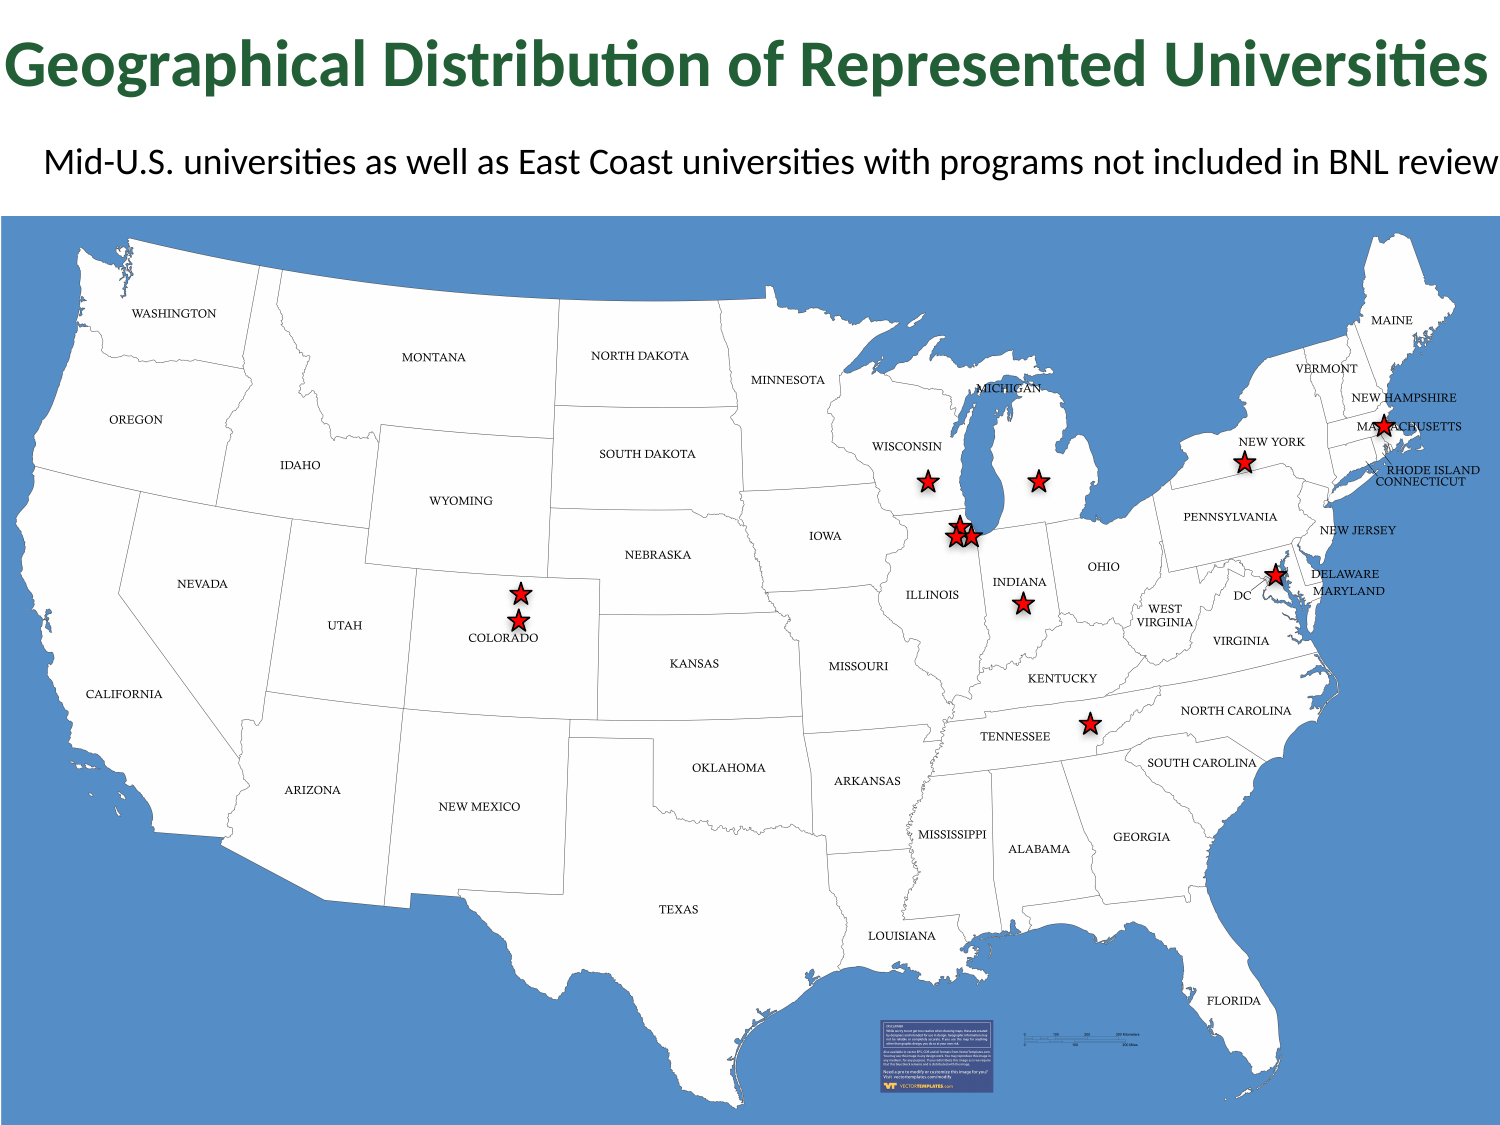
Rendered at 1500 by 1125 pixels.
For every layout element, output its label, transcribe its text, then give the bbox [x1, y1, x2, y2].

text_box Mid-U.S. universities as well as East Coast universities with programs not included in BNL review [28, 129, 1500, 190]
picture [1, 215, 1500, 1125]
text_box Geographical Distribution of Represented Universities [0, 12, 1500, 107]
